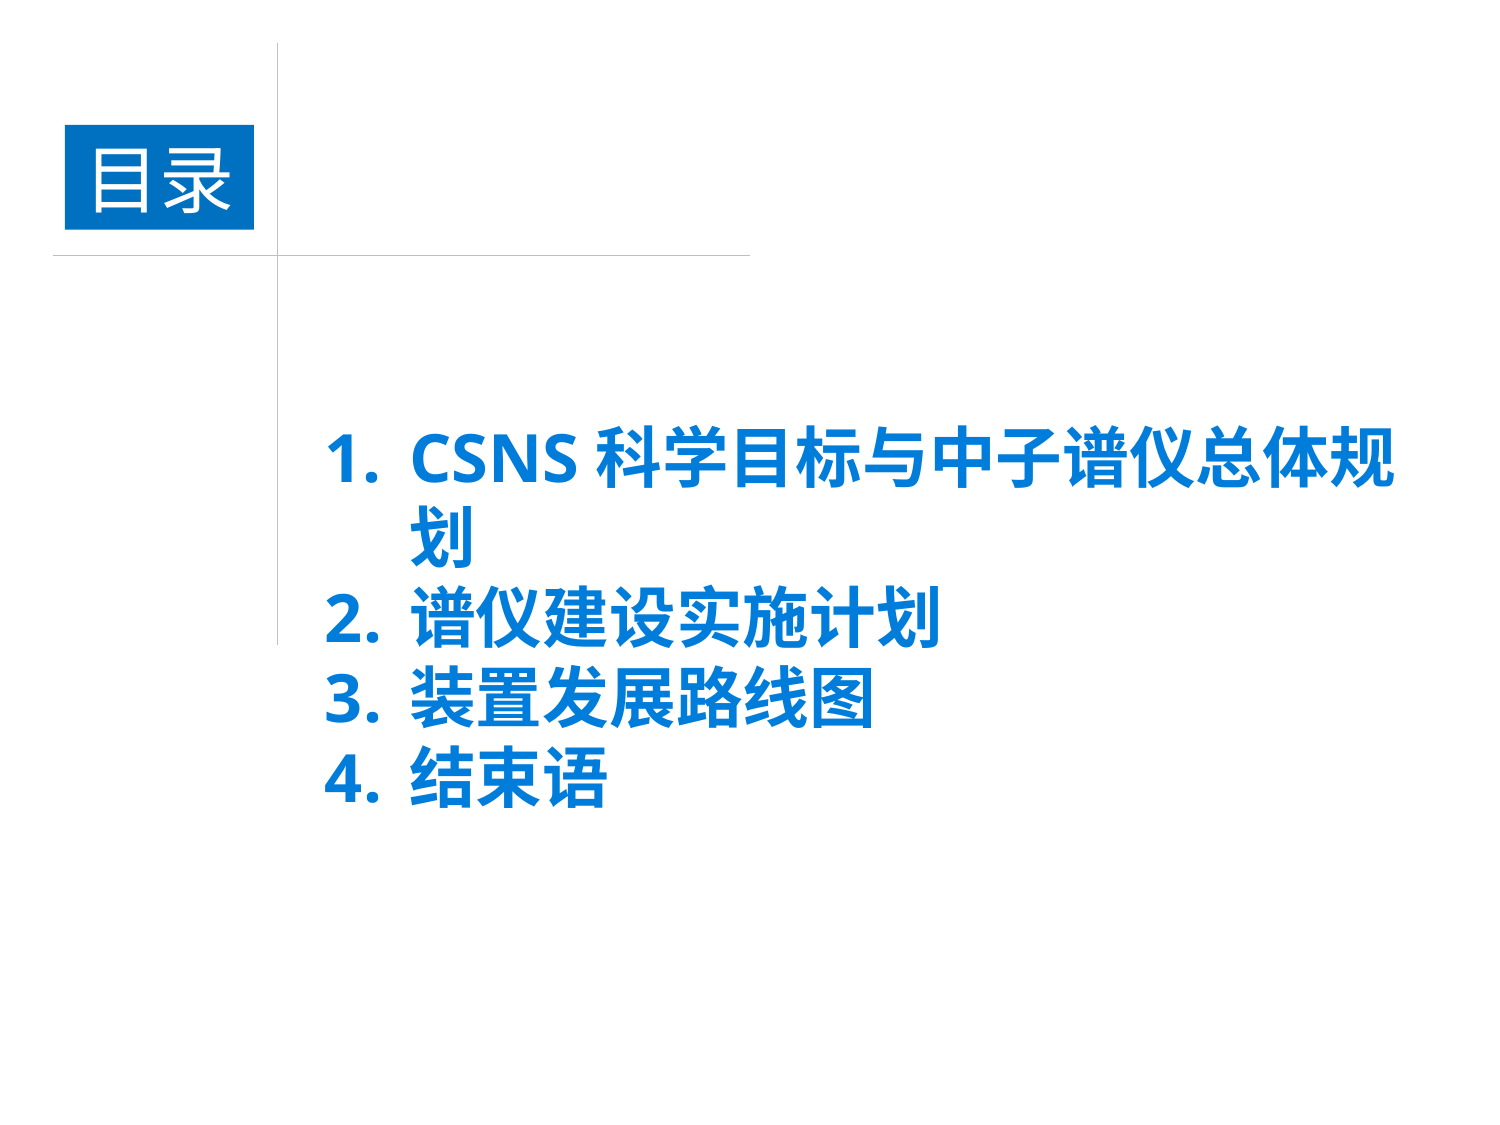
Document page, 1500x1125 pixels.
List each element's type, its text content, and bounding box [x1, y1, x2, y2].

text_box 目录 [64, 124, 254, 230]
text_box CSNS科学目标与中子谱仪总体规划 谱仪建设实施计划 装置发展路线图 结束语 [324, 416, 1435, 816]
